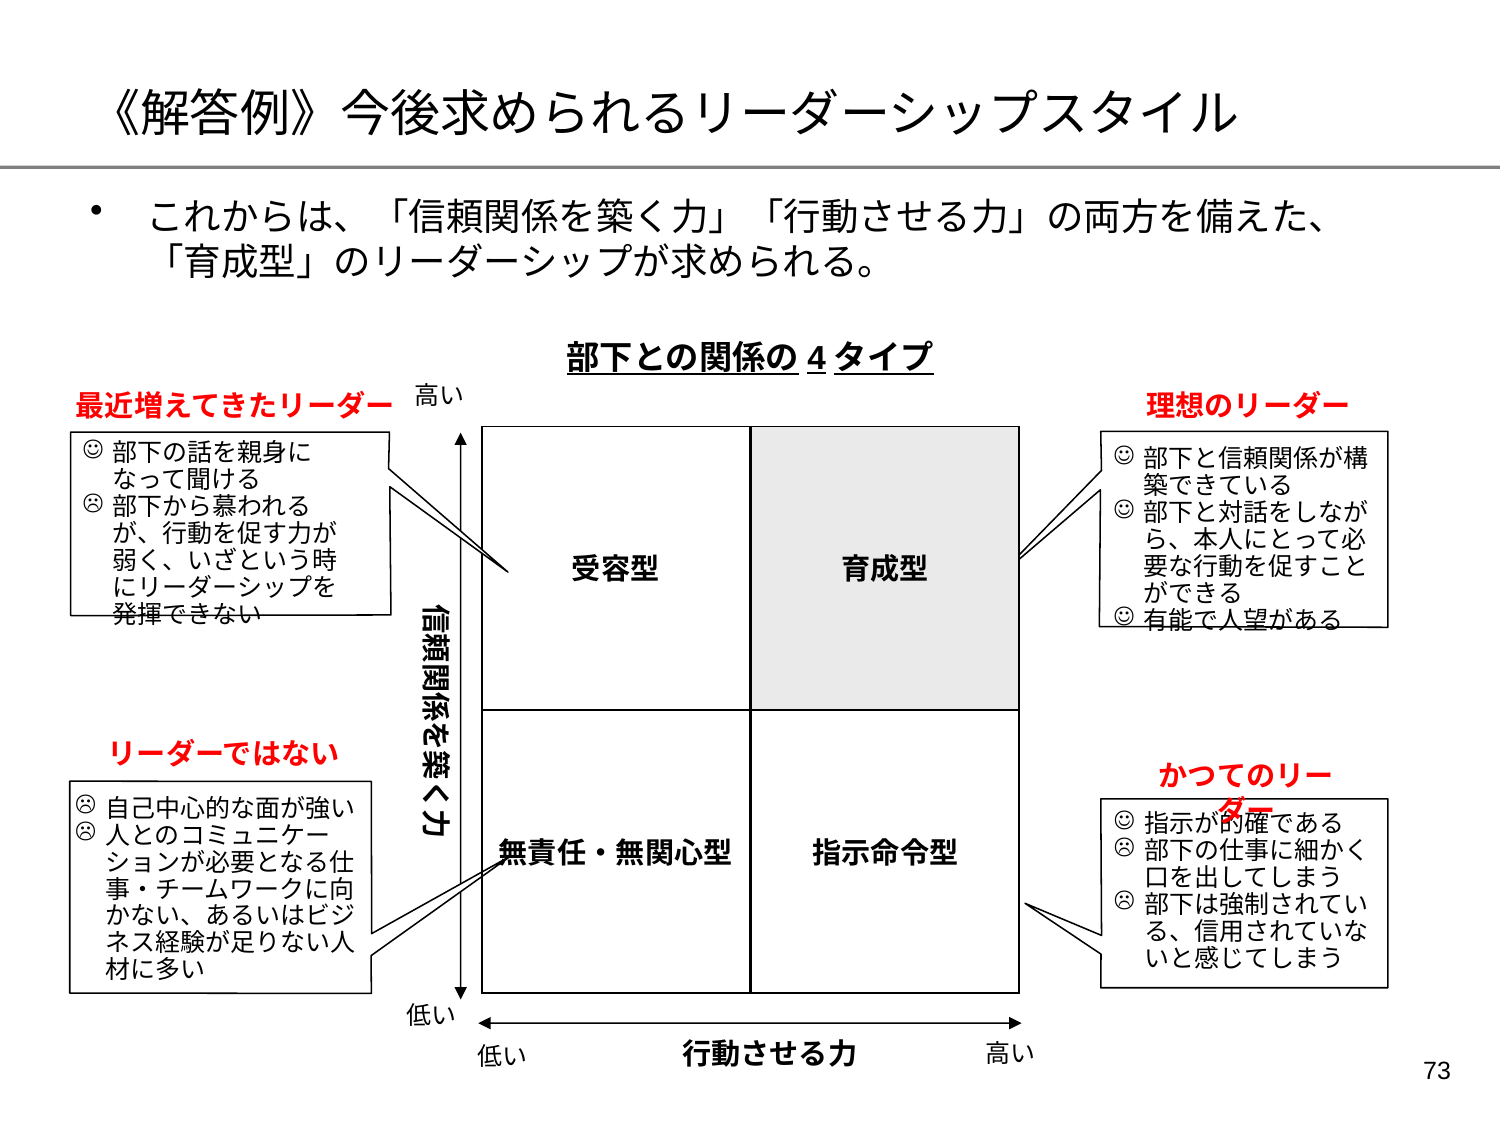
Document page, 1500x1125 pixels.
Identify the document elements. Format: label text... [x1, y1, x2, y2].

text_box リーダーではない [82, 735, 365, 771]
text_box 行動させる力 [682, 1035, 858, 1071]
text_box 無責任・無関心型 [481, 709, 750, 994]
text_box 自己中心的な面が強い 人とのコミュニケーションが必要となる仕事・チームワークに向かない、あるいはビジネス経験が足りない人材に多い [74, 795, 359, 985]
text_box [70, 432, 508, 616]
text_box [69, 781, 481, 994]
text_box [454, 432, 467, 530]
text_box 指示命令型 [751, 709, 1020, 994]
text_box 信頼関係を築く力 [419, 603, 455, 841]
title 《解答例》今後求められるリーダーシップスタイル [75, 74, 1424, 150]
text_box [478, 1016, 1022, 1030]
text_box [454, 893, 467, 1000]
text_box 育成型 [751, 426, 1020, 709]
text_box 受容型 [481, 426, 750, 709]
text_box 高い [414, 385, 465, 410]
list これからは、「信頼関係を築く力」「行動させる力」の両方を備えた、「育成型」のリーダーシップが求められる。 [75, 185, 1424, 291]
text_box 指示が的確である 部下の仕事に細かく口を出してしまう 部下は強制されている、信用されていないと感じてしまう [1114, 811, 1379, 974]
text_box 低い [406, 999, 457, 1030]
text_box 低い [477, 1040, 528, 1071]
text_box [1025, 798, 1388, 988]
text_box 高い [985, 1038, 1036, 1068]
text_box 部下と信頼関係が構築できている 部下と対話をしながら、本人にとって必要な行動を促すことができる 有能で人望がある [1113, 446, 1378, 635]
text_box 部下の話を親身になって聞ける 部下から慕われるが、行動を促す力が弱く、いざという時にリーダーシップを発揮できない [82, 440, 359, 629]
text_box かつてのリーダー [1134, 757, 1359, 828]
text_box [1020, 431, 1388, 628]
slide_number 72 [1116, 1046, 1467, 1092]
text_box 理想のリーダー [1145, 386, 1352, 422]
text_box 最近増えてきたリーダー [75, 386, 396, 422]
text_box 部下との関係の4タイプ [407, 329, 1093, 385]
